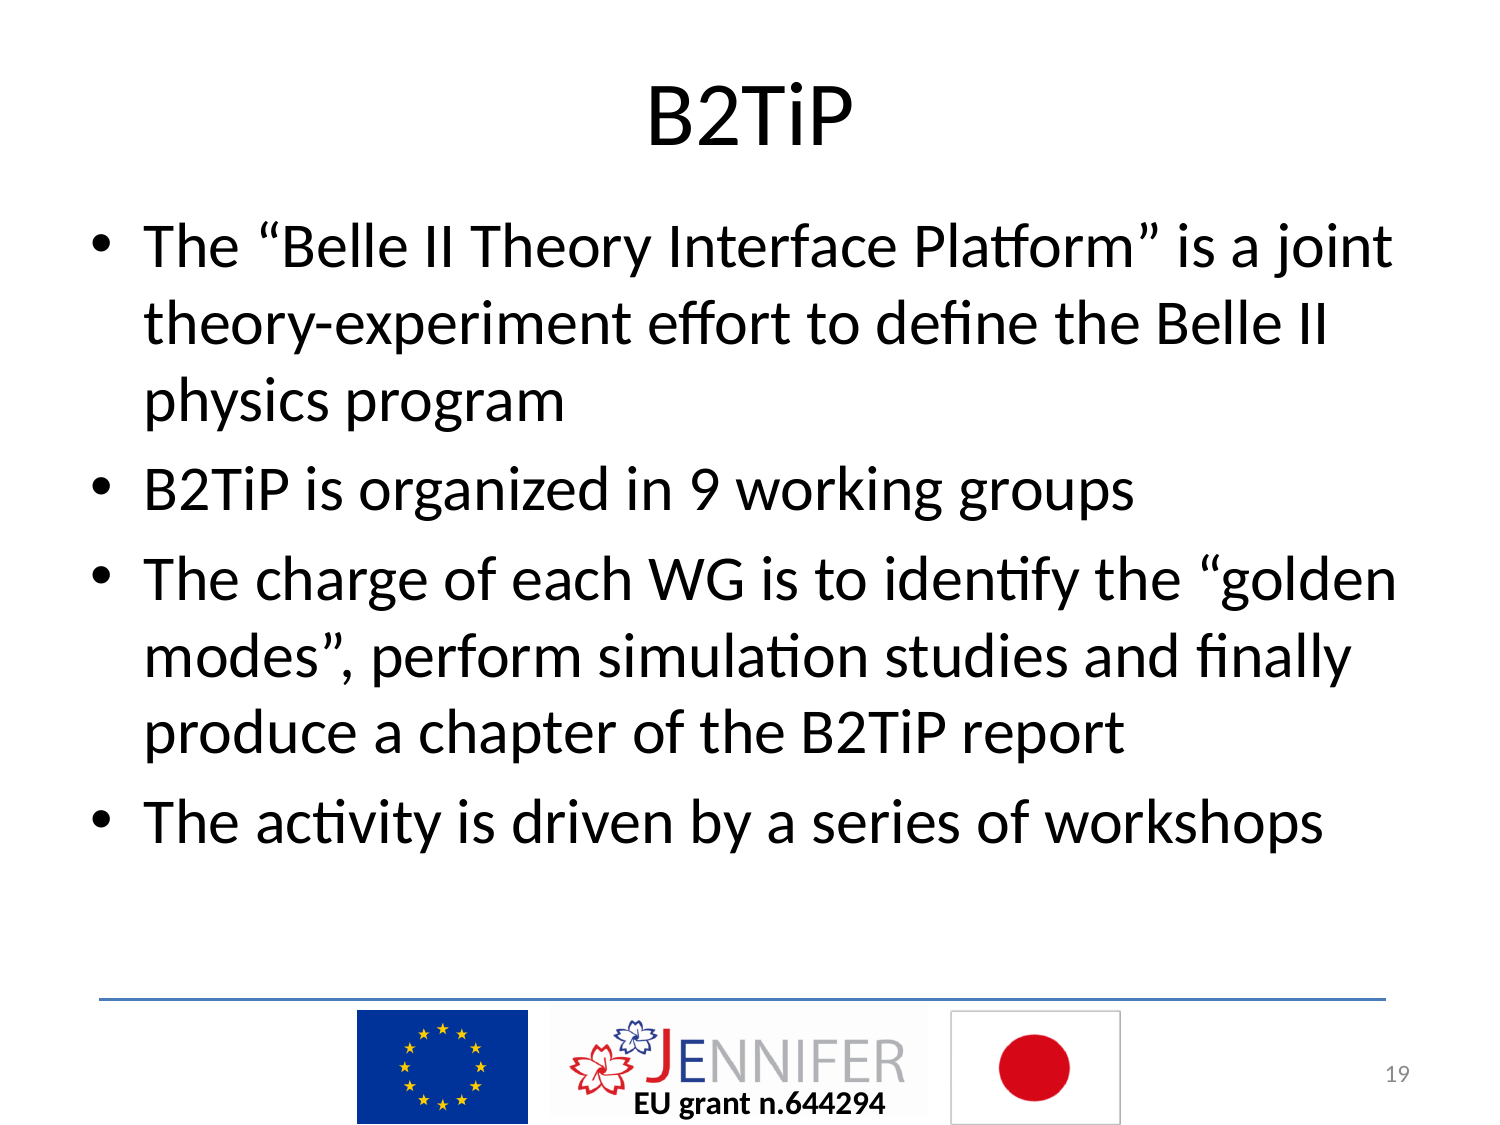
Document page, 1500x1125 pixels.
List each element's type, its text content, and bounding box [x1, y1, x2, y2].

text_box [548, 1007, 928, 1125]
list The “Belle II Theory Interface Platform” is a joint theory-experiment effort to define the Belle II physics program B2TiP is organized in 9 working groups The charge of each WG is to identify the “golden modes”, perform simulation studies and finally produce a chapter of the B2TiP report The activity is driven by a series of workshops [75, 196, 1425, 939]
picture [357, 1010, 528, 1125]
title B2TiP [75, 45, 1425, 173]
slide_number 19 [1126, 1042, 1425, 1103]
picture [950, 1008, 1121, 1125]
